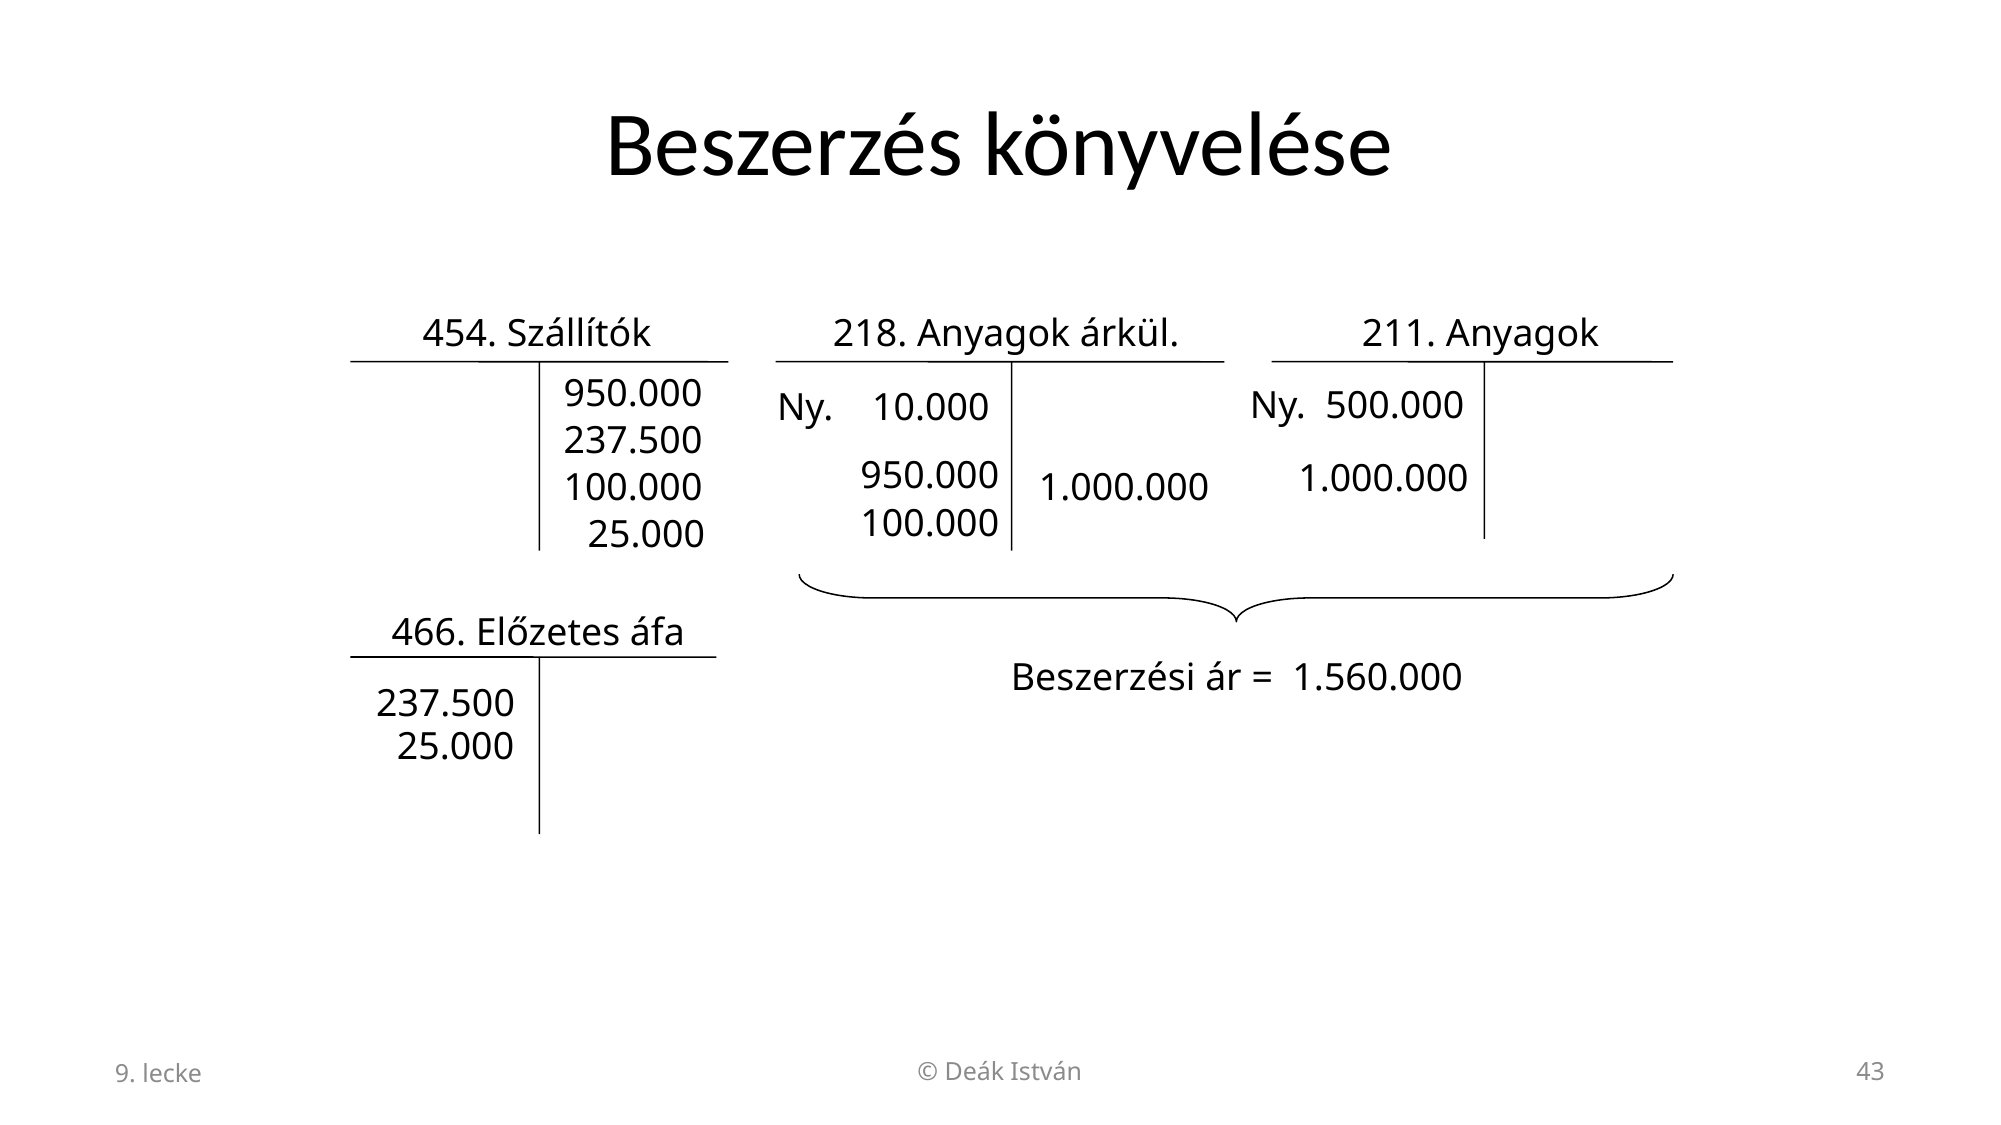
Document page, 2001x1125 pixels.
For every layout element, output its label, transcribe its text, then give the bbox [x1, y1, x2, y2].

slide_number 43 [1433, 1042, 1900, 1103]
text_box 25.000 [572, 502, 721, 562]
text_box 218. Anyagok árkül. [818, 301, 1195, 362]
text_box 100.000 [548, 455, 718, 515]
slide_number 9. lecke [99, 1042, 567, 1103]
text_box 1.000.000 [1283, 446, 1484, 507]
text_box [799, 574, 1674, 622]
text_box 100.000 [845, 491, 1015, 552]
text_box 237.500 [361, 671, 530, 731]
text_box 1.000.000 [1024, 455, 1225, 515]
footer © Deák István [683, 1042, 1317, 1103]
text_box Beszerzési ár = 1.560.000 [995, 645, 1479, 705]
text_box Ny. 10.000 [762, 376, 1005, 436]
text_box 25.000 [381, 714, 530, 775]
text_box Ny. 500.000 [1234, 373, 1480, 434]
text_box 454. Szállítók [407, 301, 667, 362]
text_box 211. Anyagok [1346, 301, 1615, 362]
text_box 466. Előzetes áfa [376, 600, 700, 661]
text_box 950.000 [548, 361, 718, 408]
text_box 237.500 [548, 408, 718, 455]
text_box 950.000 [845, 443, 1015, 491]
title Beszerzés könyvelése [99, 45, 1900, 233]
